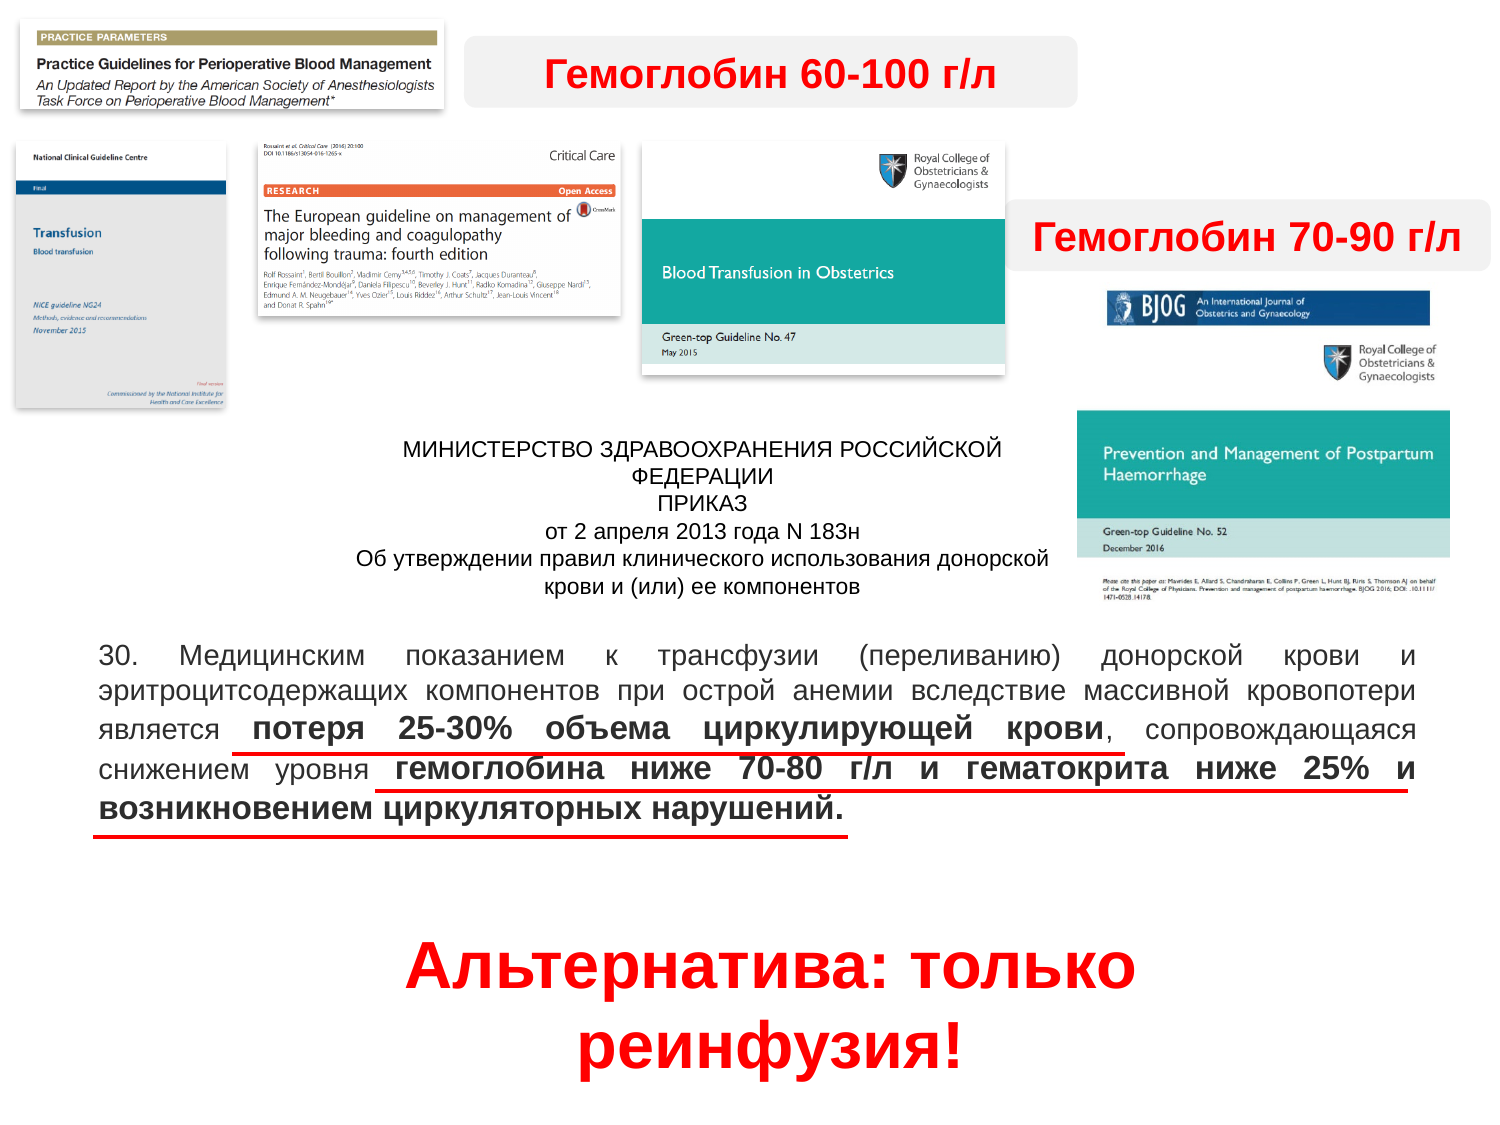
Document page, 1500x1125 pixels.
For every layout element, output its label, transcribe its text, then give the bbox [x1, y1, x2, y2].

picture [20, 18, 444, 109]
text_box 30. Медицинским показанием к трансфузии (переливанию) донорской крови и эритроцитсодержащих компонентов при острой анемии вследствие массивной кровопотери является потеря 25-30% объема циркулирующей крови, сопровождающаяся снижением уровня гемоглобина ниже 70-80 г/л и гематокрита ниже 25% и возникновением циркуляторных нарушений. [83, 629, 1433, 834]
text_box Альтернатива: только реинфузия! [222, 915, 1319, 1090]
picture [642, 141, 1005, 375]
text_box Гемоглобин 70-90 г/л [1010, 199, 1491, 272]
text_box Гемоглобин 60-100 г/л [463, 35, 1078, 108]
picture [16, 141, 226, 408]
picture [1077, 282, 1450, 610]
picture [257, 141, 621, 316]
text_box МИНИСТЕРСТВО ЗДРАВООХРАНЕНИЯ РОССИЙСКОЙ ФЕДЕРАЦИИ ПРИКАЗ от 2 апреля 2013 года N 183н Об утверждении правил клинического использования донорской крови и (или) ее компонентов [327, 426, 1072, 607]
